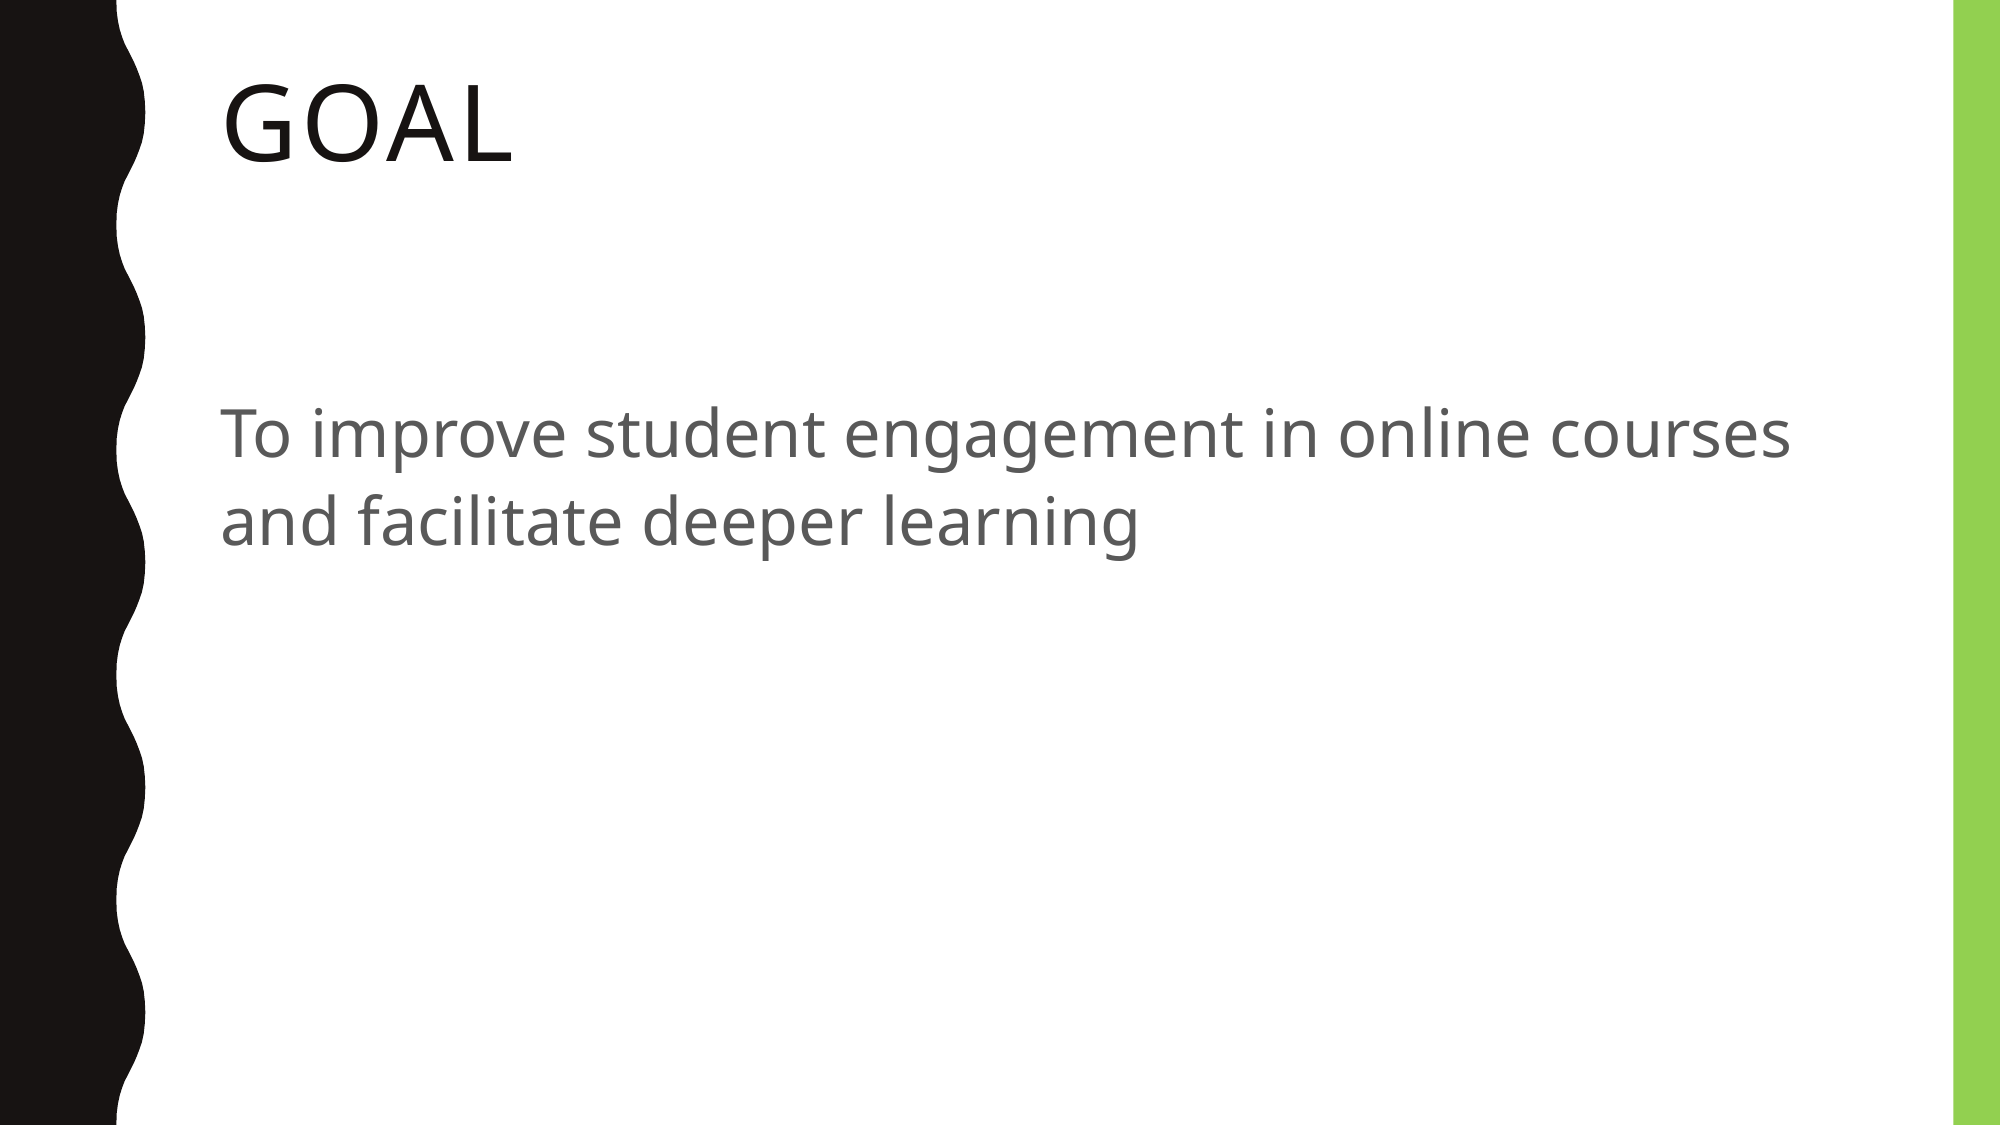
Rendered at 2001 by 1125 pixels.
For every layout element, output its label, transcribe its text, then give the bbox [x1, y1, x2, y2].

list To improve student engagement in online courses and facilitate deeper learning [205, 375, 1875, 965]
title Goal [205, 62, 1875, 308]
